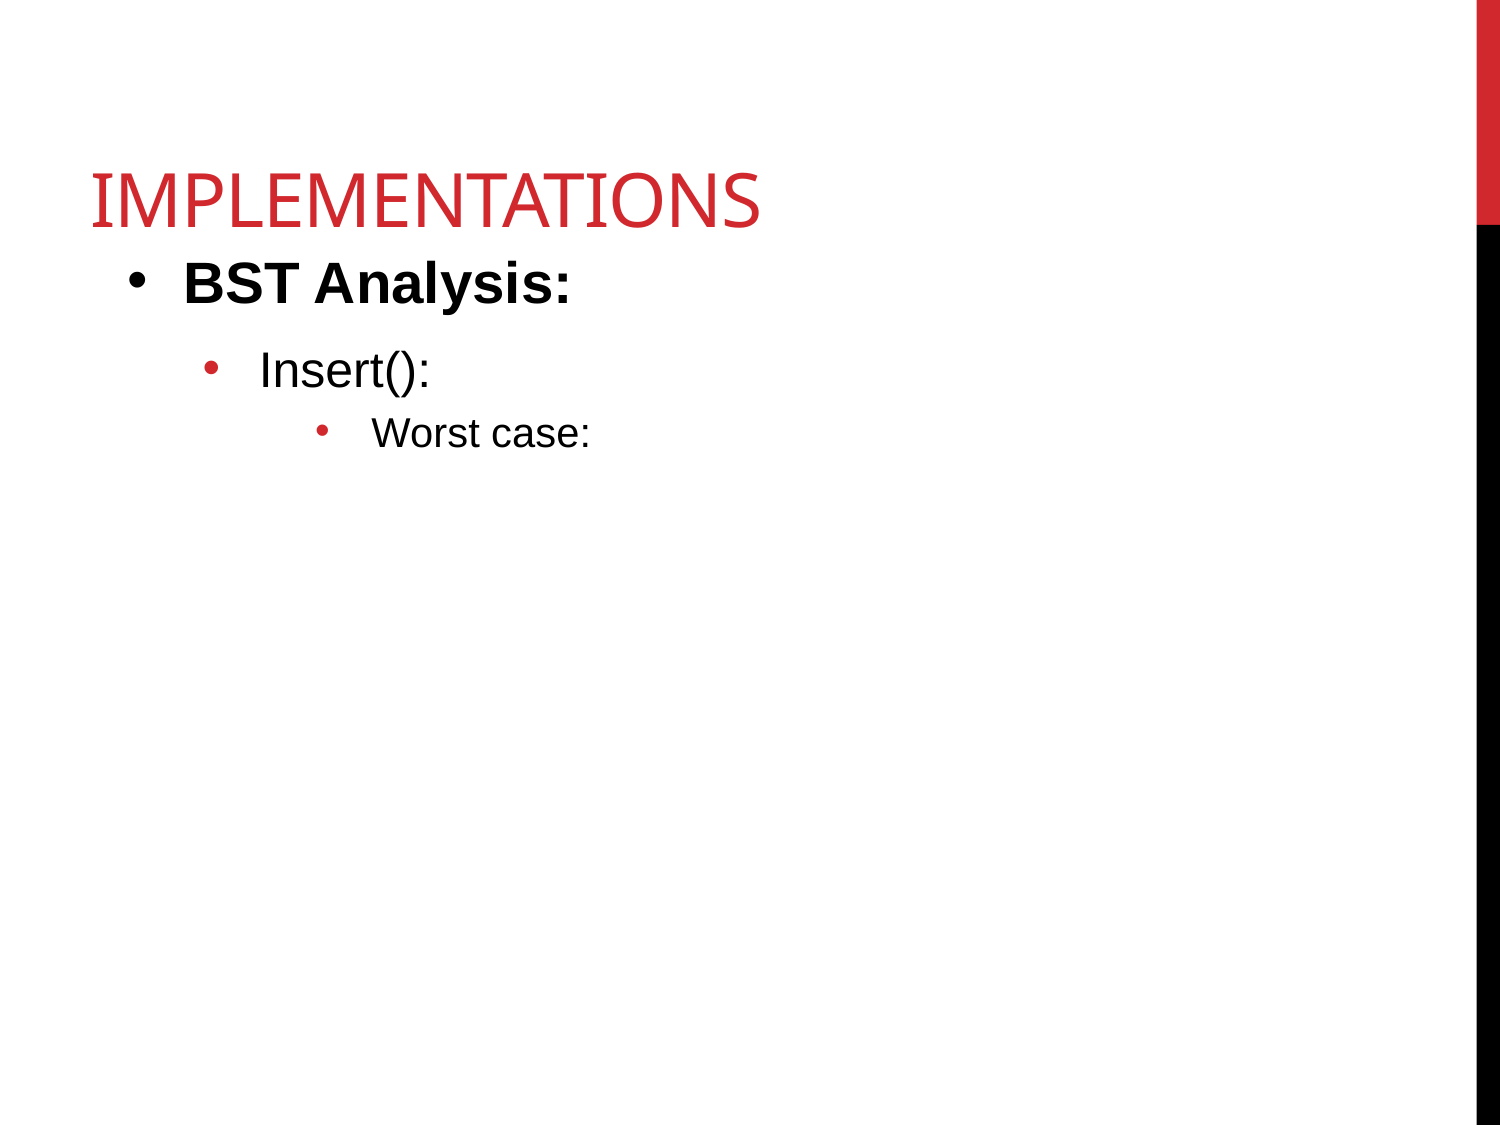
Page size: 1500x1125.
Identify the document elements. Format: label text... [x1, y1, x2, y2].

title Implementations [75, 25, 1500, 250]
list BST Analysis: Insert(): Worst case: [112, 237, 1413, 1076]
